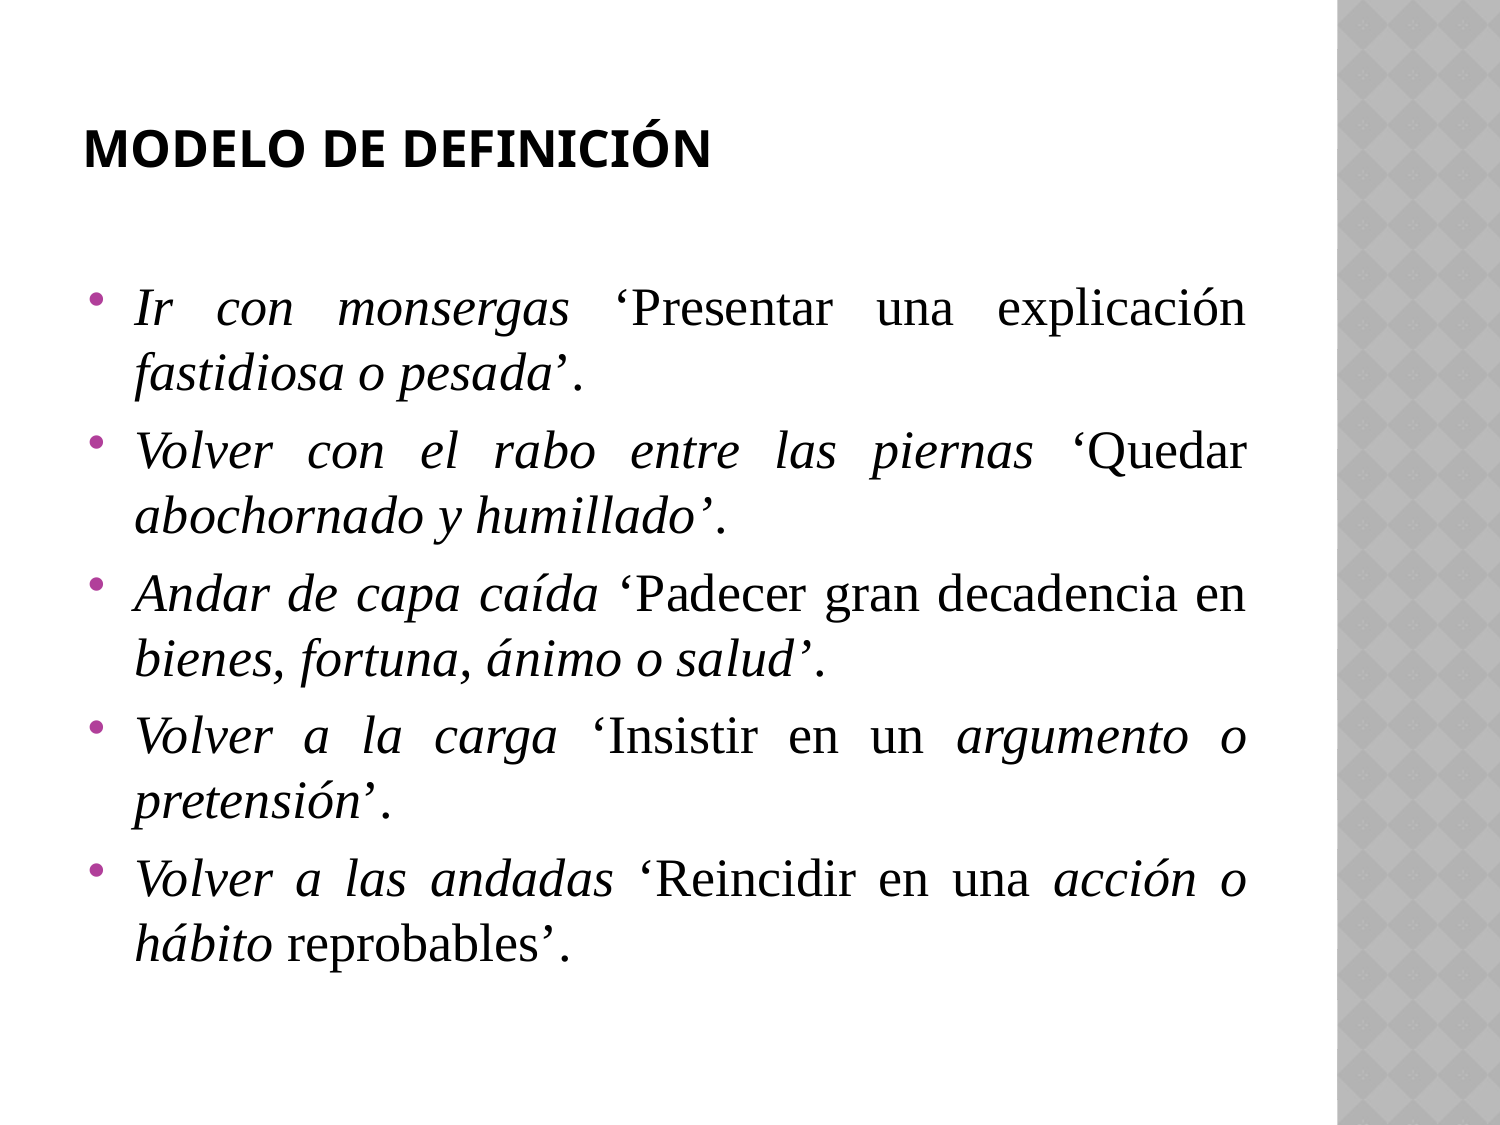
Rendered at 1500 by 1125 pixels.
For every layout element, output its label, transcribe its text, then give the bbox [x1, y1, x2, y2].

list Ir con monsergas ‘Presentar una explicación fastidiosa o pesada’. Volver con el rabo entre las piernas ‘Quedar abochornado y humillado’. Andar de capa caída ‘Padecer gran decadencia en bienes, fortuna, ánimo o salud’. Volver a la carga ‘Insistir en un argumento o pretensión’. Volver a las andadas ‘Reincidir en una acción o hábito reprobables’. [75, 264, 1263, 1059]
title Modelo de definición [75, 52, 1263, 240]
